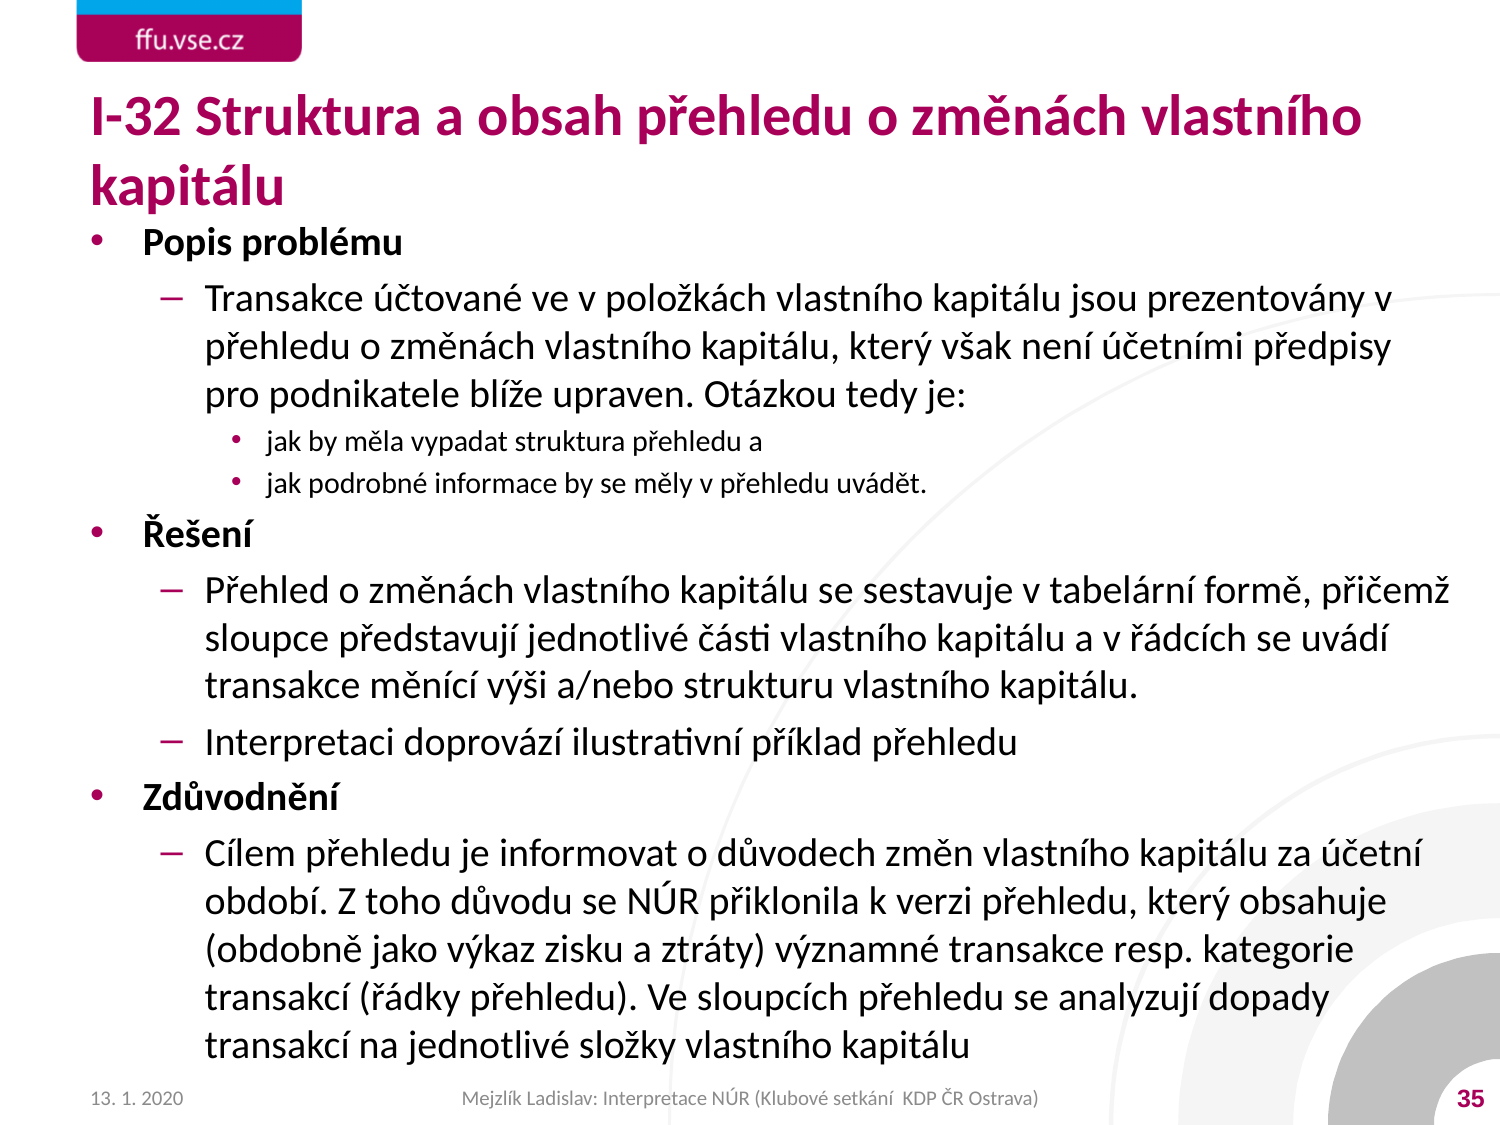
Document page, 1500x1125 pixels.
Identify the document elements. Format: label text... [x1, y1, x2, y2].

title I-32 Struktura a obsah přehledu o změnách vlastního kapitálu [75, 62, 1425, 208]
slide_number 13. 1. 2020 [75, 1069, 337, 1125]
slide_number 35 [1305, 1069, 1500, 1125]
footer Mejzlík Ladislav: Interpretace NÚR (Klubové setkání KDP ČR Ostrava) [337, 1069, 1164, 1125]
list Popis problému Transakce účtované ve v položkách vlastního kapitálu jsou prezentovány v přehledu o změnách vlastního kapitálu, který však není účetními předpisy pro podnikatele blíže upraven. Otázkou tedy je: jak by měla vypadat struktura přehledu a jak podrobné informace by se měly v přehledu uvádět. Řešení Přehled o změnách vlastního kapitálu se sestavuje v tabelární formě, přičemž sloupce představují jednotlivé části vlastního kapitálu a v řádcích se uvádí transakce měnící výši a/nebo strukturu vlastního kapitálu. Interpretaci doprovází ilustrativní příklad přehledu Zdůvodnění Cílem přehledu je informovat o důvodech změn vlastního kapitálu za účetní období. Z toho důvodu se NÚR přiklonila k verzi přehledu, který obsahuje (obdobně jako výkaz zisku a ztráty) významné transakce resp. kategorie transakcí (řádky přehledu). Ve sloupcích přehledu se analyzují dopady transakcí na jednotlivé složky vlastního kapitálu [75, 208, 1471, 1083]
picture [77, 15, 301, 61]
